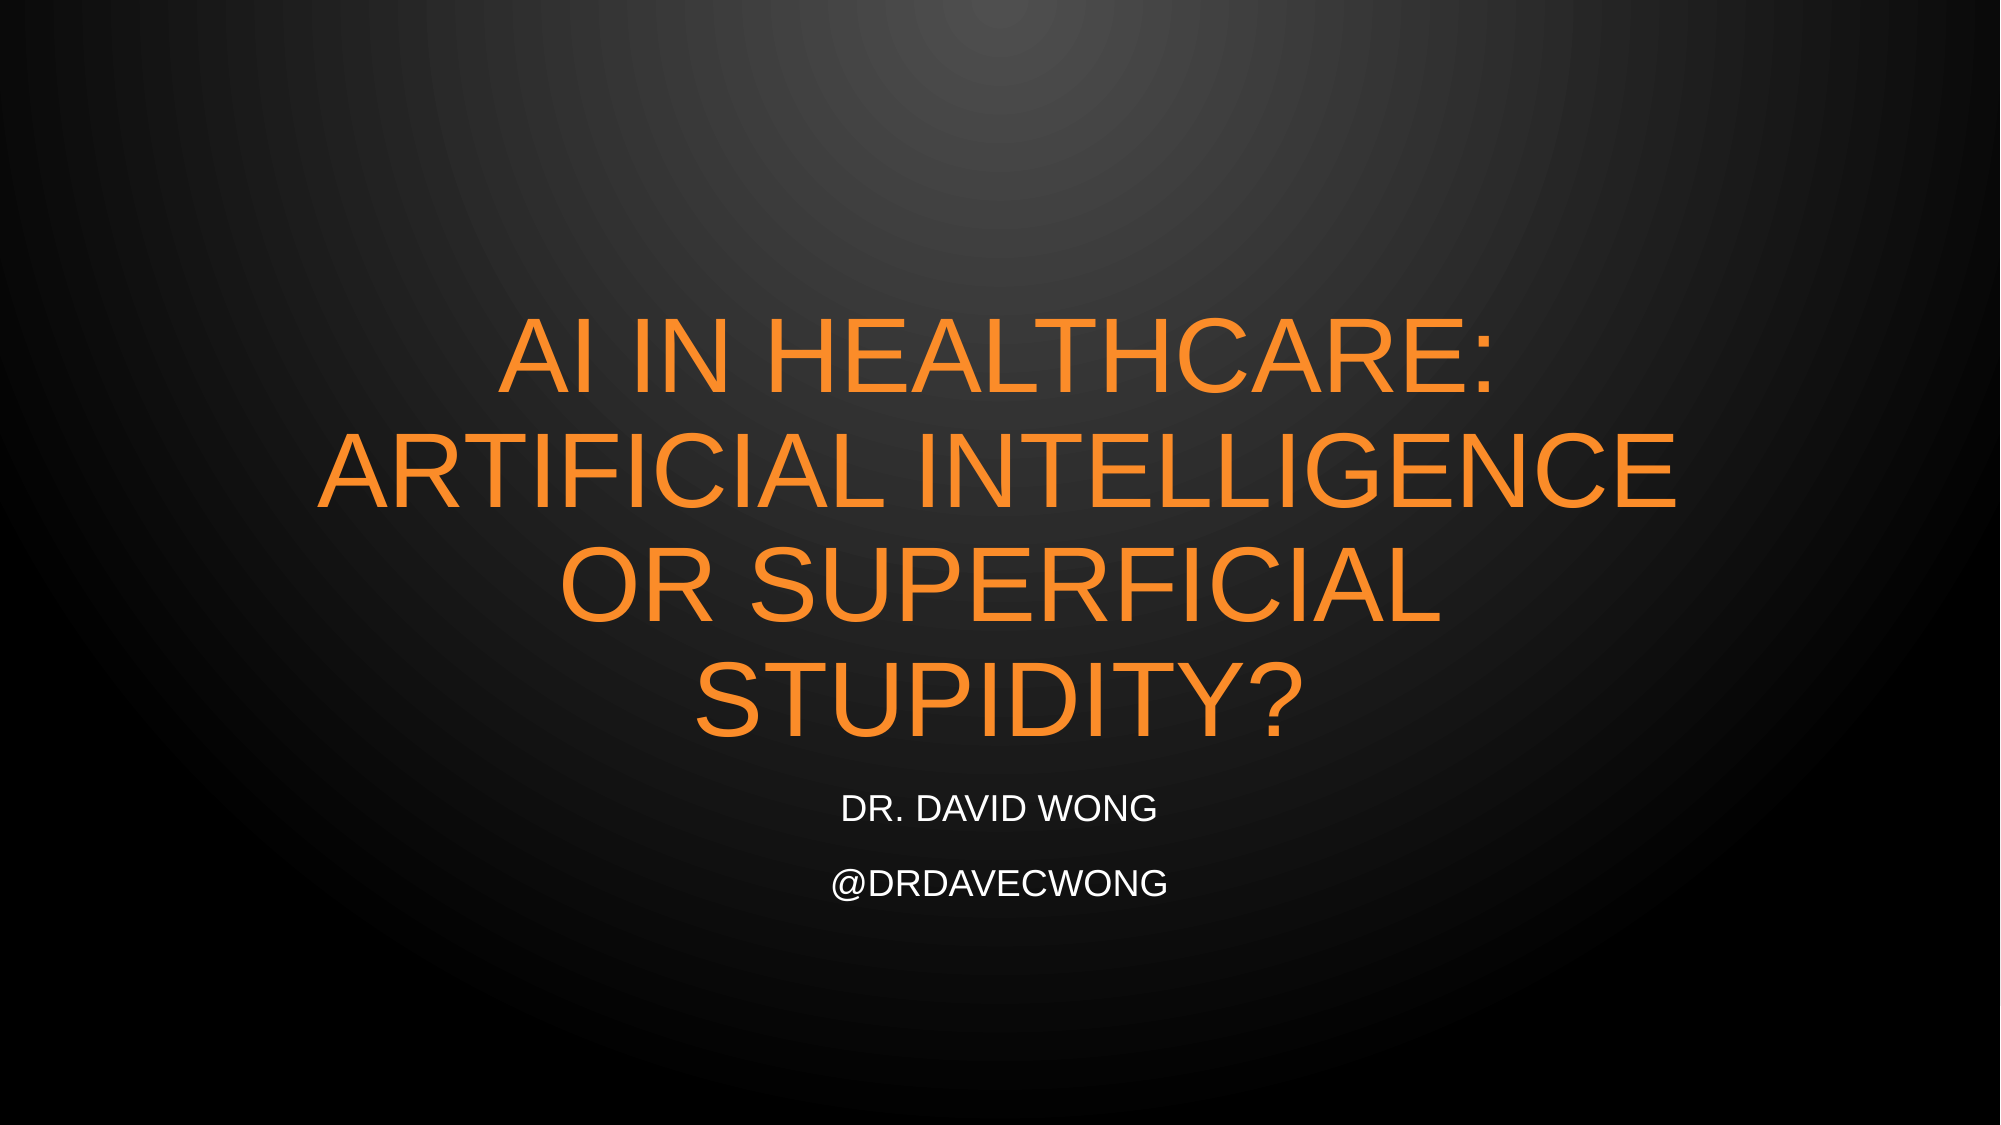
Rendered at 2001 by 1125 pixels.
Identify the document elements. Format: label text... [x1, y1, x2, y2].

text_box [0, 0, 2000, 1125]
subtitle Dr. David Wong @drdavecwong [291, 759, 1708, 921]
title AI in healthcare: Artificial Intelligence or Superficial Stupidity? [291, 280, 1708, 759]
